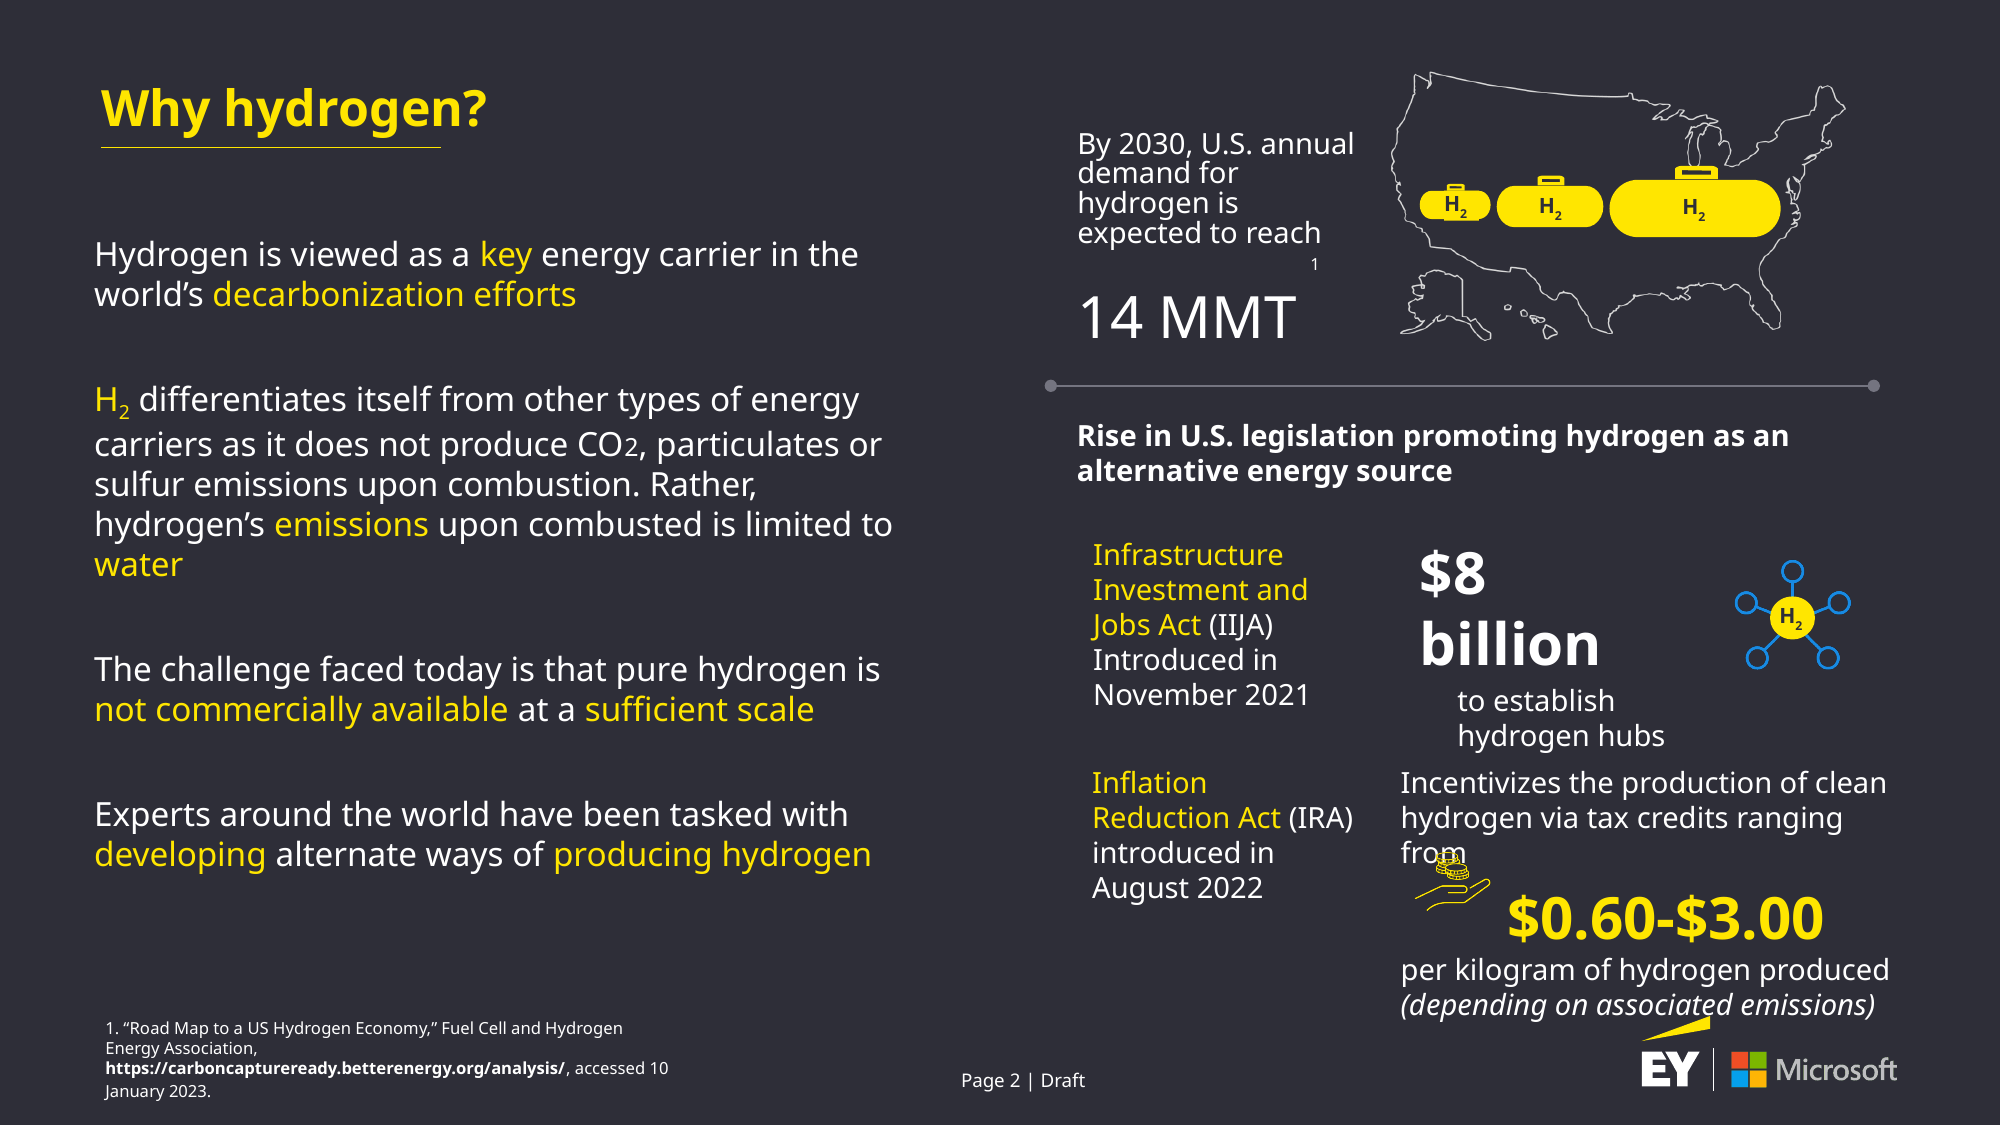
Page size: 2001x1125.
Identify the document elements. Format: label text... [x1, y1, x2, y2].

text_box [1078, 529, 1869, 722]
text_box Hydrogen is viewed as a key energy carrier in the world’s decarbonization efforts H2 differentiates itself from other types of energy carriers as it does not produce CO2, particulates or sulfur emissions upon combustion. Rather, hydrogen’s emissions upon combusted is limited to water The challenge faced today is that pure hydrogen is not commercially available at a sufficient scale Experts around the world have been tasked with developing alternate ways of producing hydrogen [79, 225, 919, 1004]
picture [1728, 1048, 1901, 1092]
text_box Page 2 | Draft [746, 1061, 1300, 1091]
text_box Rise in U.S. legislation promoting hydrogen as an alternative energy source [1062, 409, 1934, 495]
text_box 1. “Road Map to a US Hydrogen Economy,” Fuel Cell and Hydrogen Energy Association, https://carboncaptureready.betterenergy.org/analysis/, accessed 10 January 2023. [90, 1010, 696, 1108]
text_box Why hydrogen? [101, 86, 947, 183]
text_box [1076, 69, 1852, 345]
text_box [1076, 757, 1921, 999]
